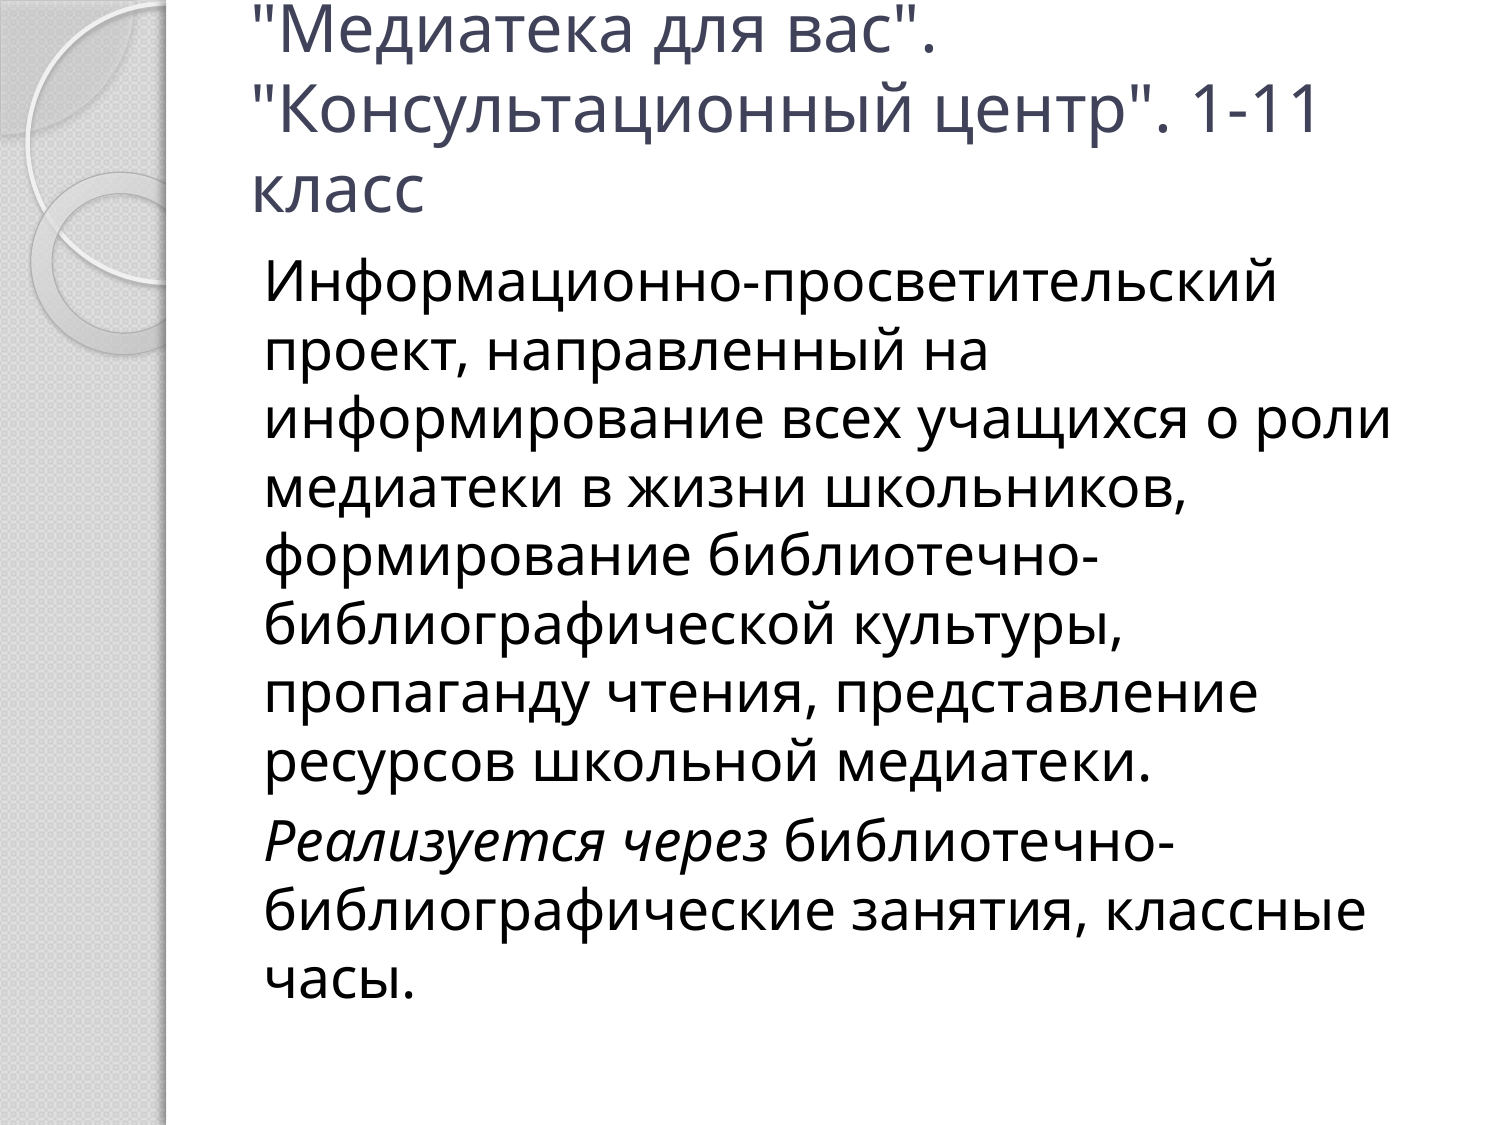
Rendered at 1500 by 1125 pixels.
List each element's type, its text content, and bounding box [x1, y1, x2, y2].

list Информационно-просветительский проект, направленный на информирование всех учащихся о роли медиатеки в жизни школьников, формирование библиотечно-библиографической культуры, пропаганду чтения, представление ресурсов школьной медиатеки. Реализуется через библиотечно-библиографические занятия, классные часы. [235, 237, 1466, 1025]
title "Медиатека для вас". "Консультационный центр". 1-11 класс [235, 115, 1466, 237]
